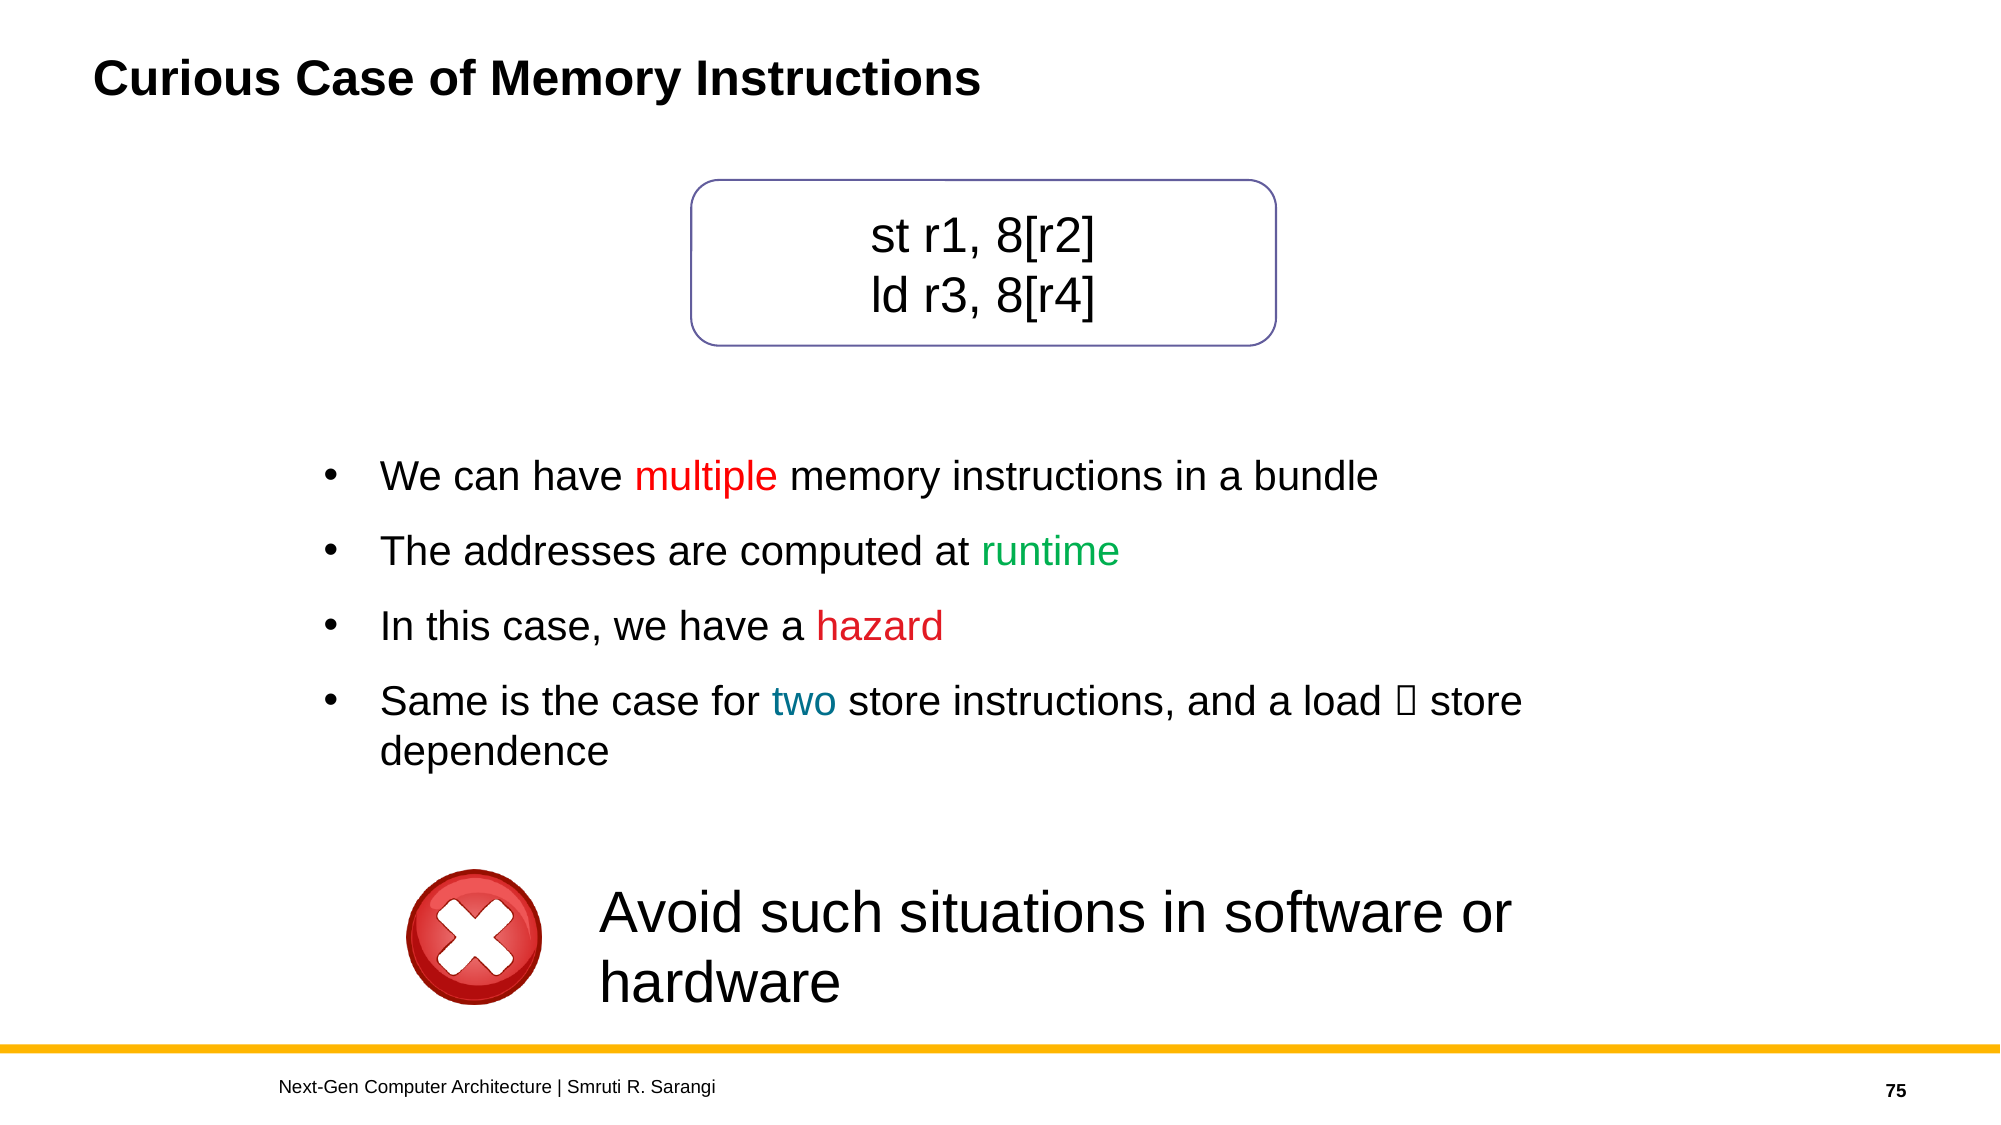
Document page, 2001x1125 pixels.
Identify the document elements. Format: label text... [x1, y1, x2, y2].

text_box st r1, 8[r2] ld r3, 8[r4] [690, 178, 1278, 347]
list We can have multiple memory instructions in a bundle The addresses are computed at runtime In this case, we have a hazard Same is the case for two store instructions, and a load  store dependence [308, 441, 1579, 805]
text_box Avoid such situations in software or hardware [584, 866, 1530, 1022]
slide_number 75 [1711, 1071, 1922, 1109]
footer Next-Gen Computer Architecture | Smruti R. Sarangi [263, 1067, 1464, 1105]
title Curious Case of Memory Instructions [78, 45, 1578, 180]
picture [406, 869, 542, 1005]
